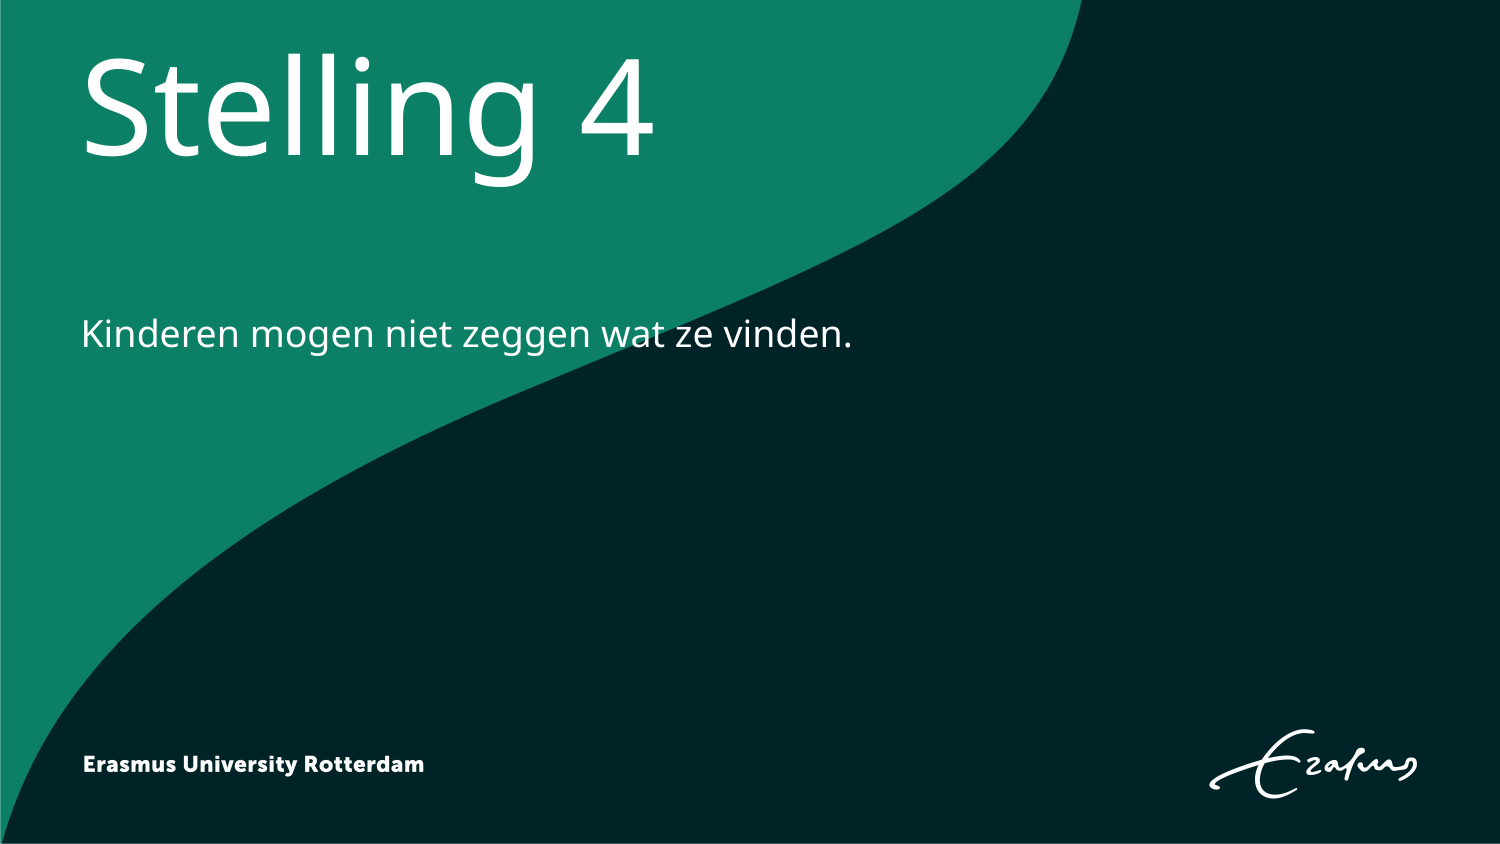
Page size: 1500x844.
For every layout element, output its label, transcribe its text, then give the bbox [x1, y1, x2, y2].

title Stelling 4 [80, 64, 1056, 307]
subtitle Kinderen mogen niet zeggen wat ze vinden. [80, 307, 1345, 440]
picture [0, 0, 1500, 844]
